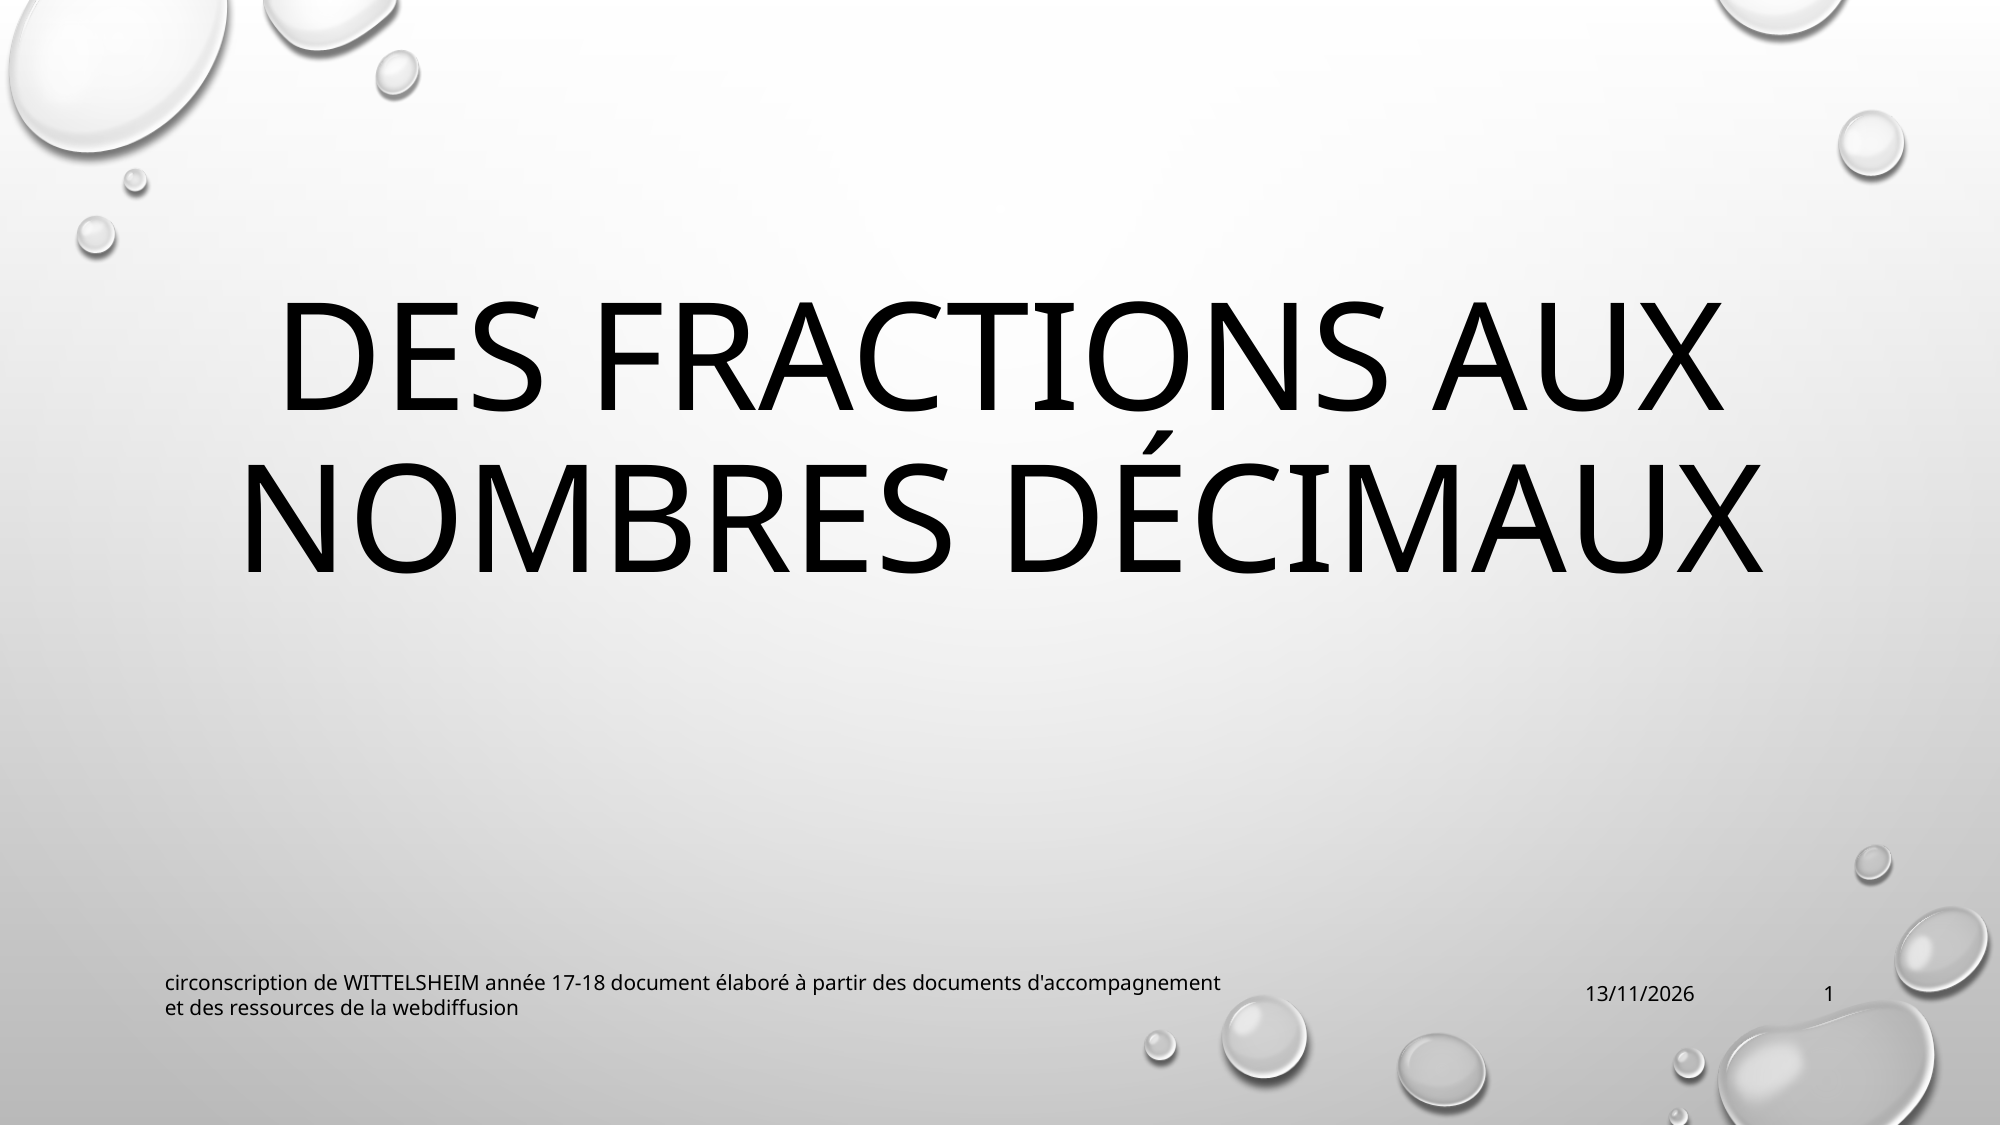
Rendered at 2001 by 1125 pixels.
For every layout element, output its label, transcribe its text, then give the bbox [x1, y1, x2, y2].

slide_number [1259, 965, 1710, 1025]
title Des fractions aux nombres décimaux [149, 101, 1851, 786]
slide_number 1 [1724, 965, 1851, 1025]
footer circonscription de WITTELSHEIM année 17-18 document élaboré à partir des documents d'accompagnement et des ressources de la webdiffusion [149, 965, 1245, 1025]
picture [0, 0, 2000, 1125]
